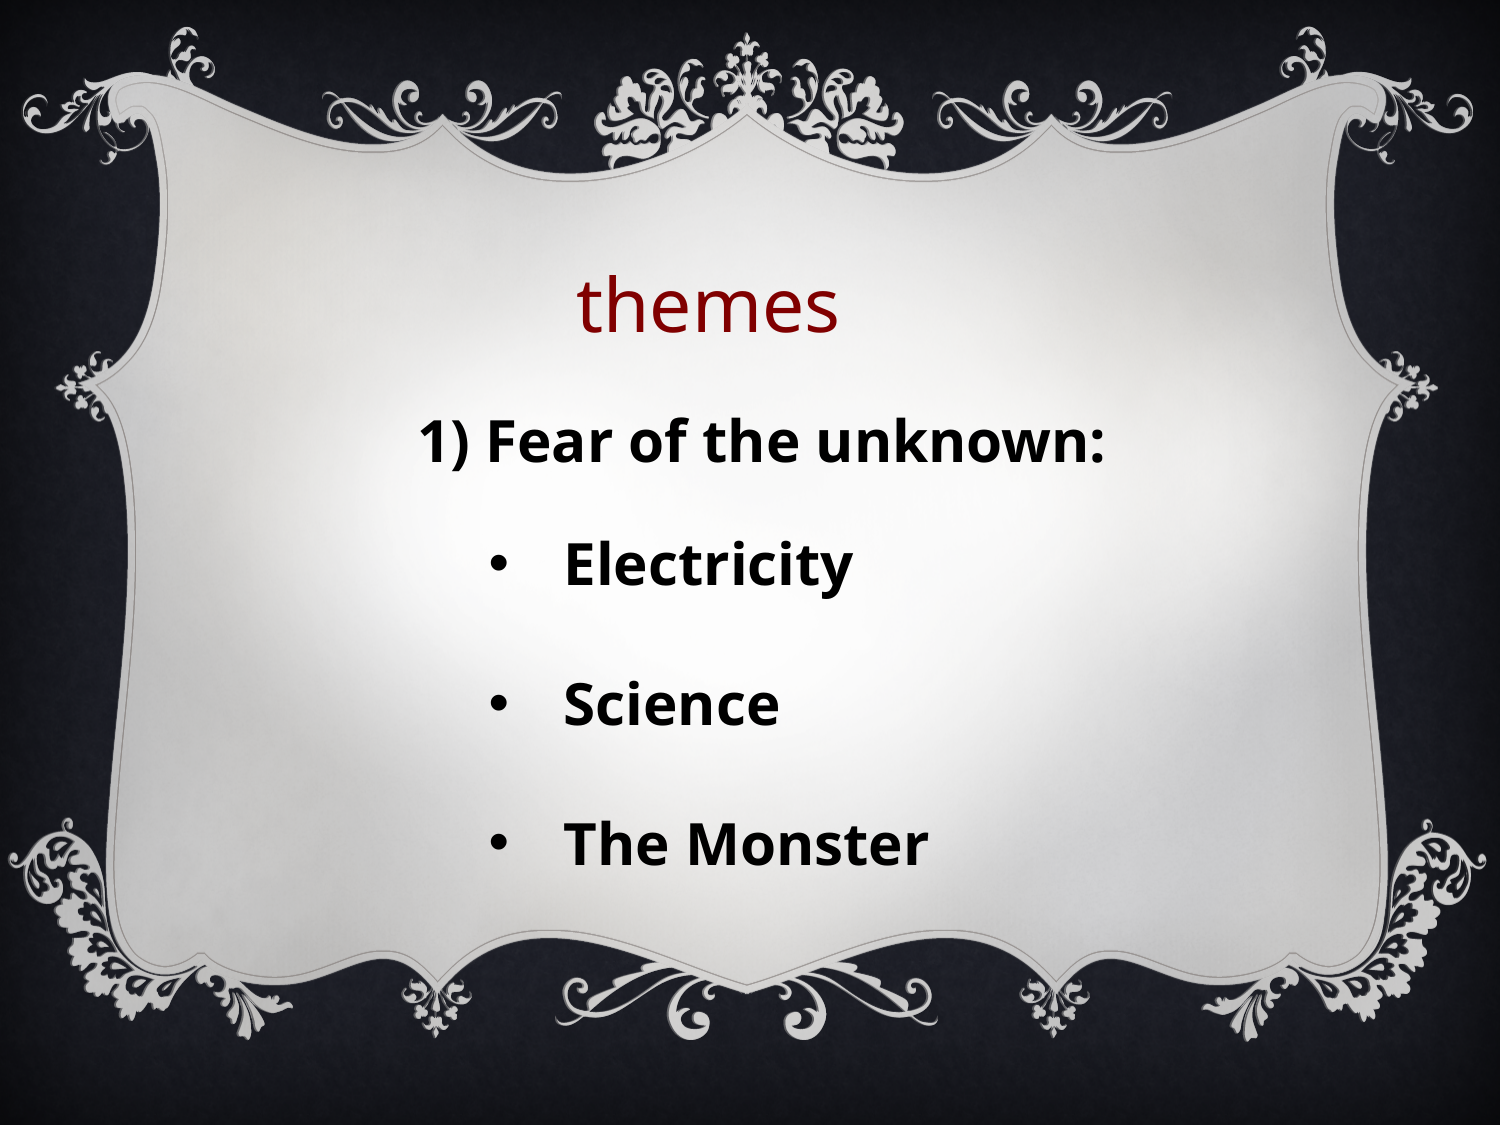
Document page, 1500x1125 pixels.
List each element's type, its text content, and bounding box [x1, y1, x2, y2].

text_box 1) Fear of the unknown: [402, 396, 1121, 482]
text_box Electricity Science The Monster [474, 519, 945, 885]
text_box themes [562, 249, 856, 355]
picture [0, 0, 1500, 1125]
